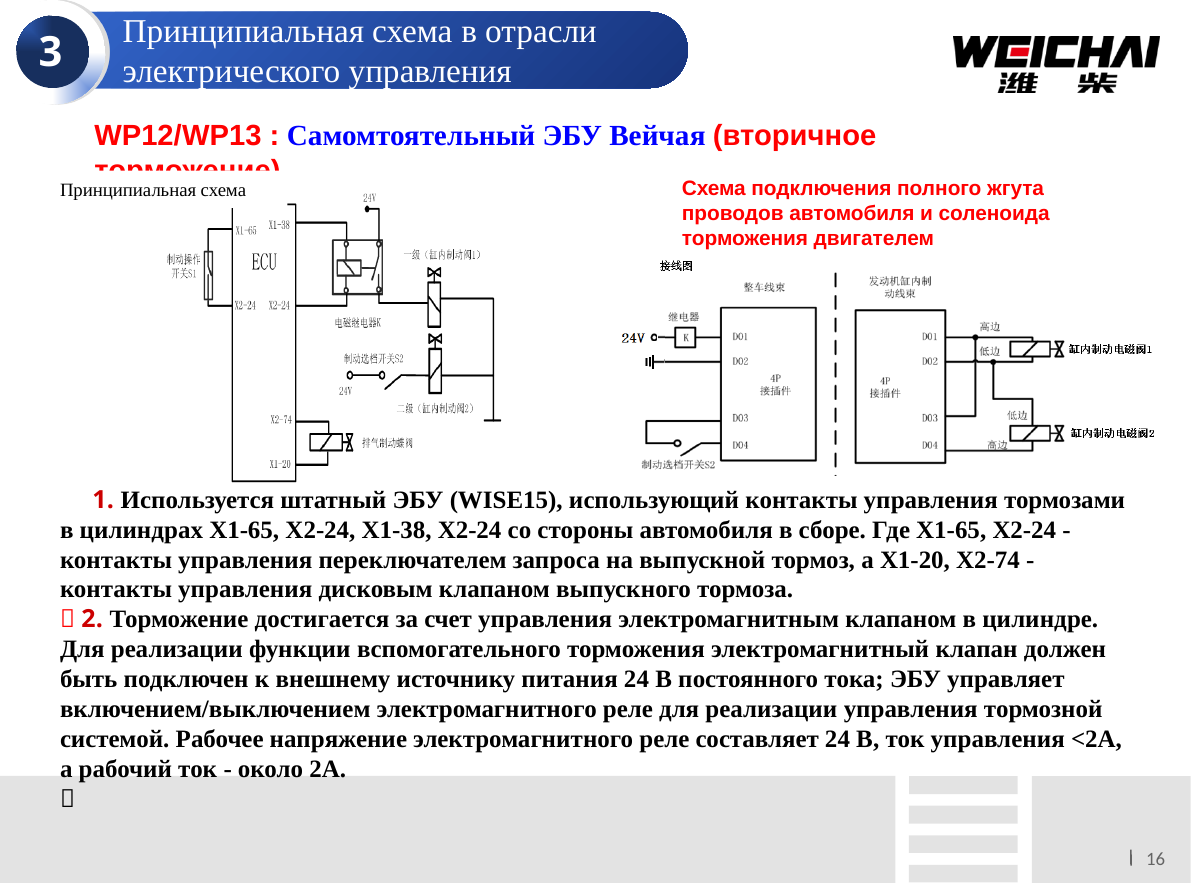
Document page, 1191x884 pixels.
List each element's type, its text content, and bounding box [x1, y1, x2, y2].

text_box 1. Используется штатный ЭБУ (WISE15), использующий контакты управления тормозами в цилиндрах X1-65, X2-24, X1-38, X2-24 со стороны автомобиля в сборе. Где X1-65, X2-24 - контакты управления переключателем запроса на выпускной тормоз, а X1-20, X2-74 - контакты управления дисковым клапаном выпускного тормоза.  2. Торможение достигается за счет управления электромагнитным клапаном в цилиндре. Для реализации функции вспомогательного торможения электромагнитный клапан должен быть подключен к внешнему источнику питания 24 В постоянного тока; ЭБУ управляет включением/выключением электромагнитного реле для реализации управления тормозной системой. Рабочее напряжение электромагнитного реле составляет 24 В, ток управления <2A, а рабочий ток - около 2A.  [45, 475, 1157, 820]
picture [136, 185, 527, 517]
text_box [0, 0, 689, 105]
picture [618, 244, 1157, 476]
text_box Схема подключения полного жгута проводов автомобиля и соленоида торможения двигателем [667, 167, 1146, 242]
text_box WP12/WP13 : Самомтоятельный ЭБУ Вейчая (вторичное торможение) [79, 109, 1086, 194]
picture [953, 36, 1160, 93]
text_box Принципиальная схема [45, 170, 288, 208]
